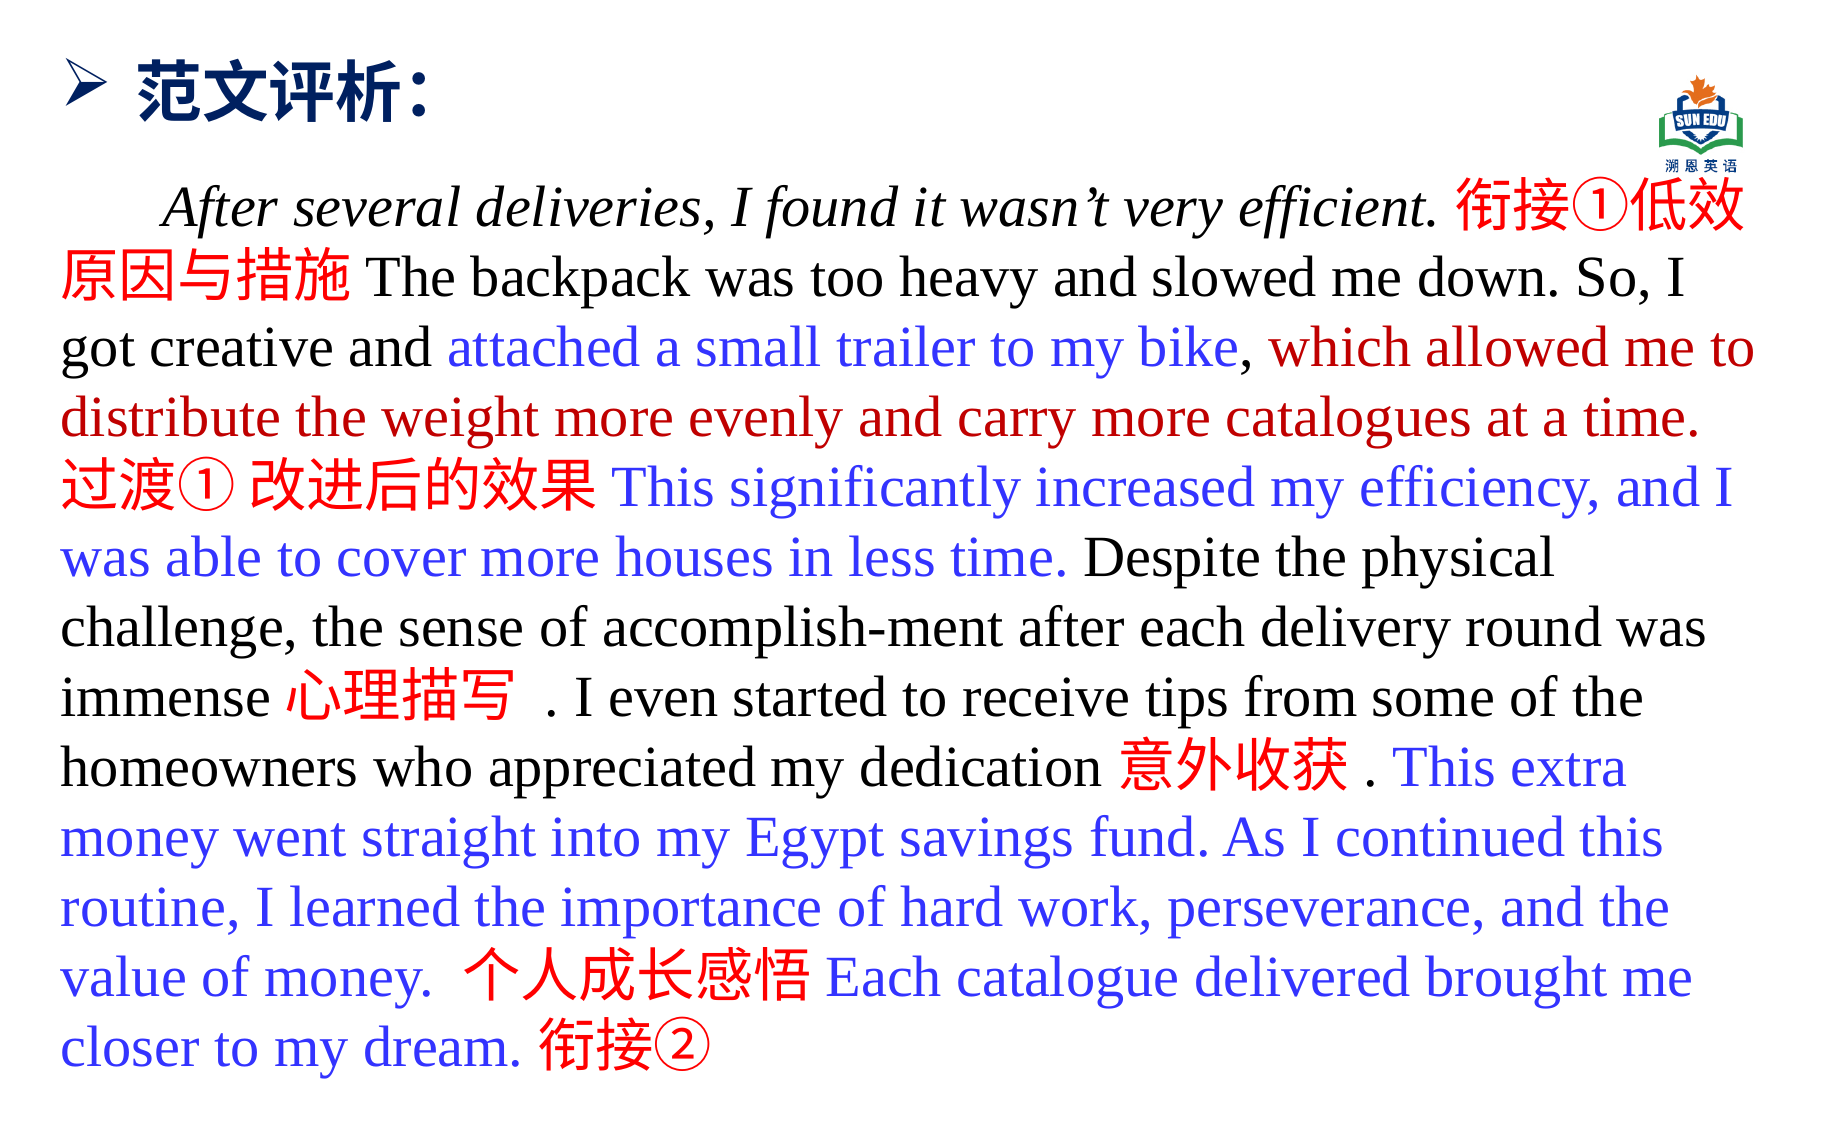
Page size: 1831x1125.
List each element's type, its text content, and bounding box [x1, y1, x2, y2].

text_box 范文评析： [45, 42, 459, 138]
picture [1651, 72, 1752, 160]
text_box After several deliveries, I found it wasn’t very efficient.衔接①低效原因与措施The backpack was too heavy and slowed me down. So, I got creative and attached a small trailer to my bike, which allowed me to distribute the weight more evenly and carry more catalogues at a time.过渡① 改进后的效果This significantly increased my efficiency, and I was able to cover more houses in less time. Despite the physical challenge, the sense of accomplish-ment after each delivery round was immense心理描写 . I even started to receive tips from some of the homeowners who appreciated my dedication意外收获. This extra money went straight into my Egypt savings fund. As I continued this routine, I learned the importance of hard work, perseverance, and the value of money. 个人成长感悟Each catalogue delivered brought me closer to my dream.衔接② [45, 160, 1775, 1046]
